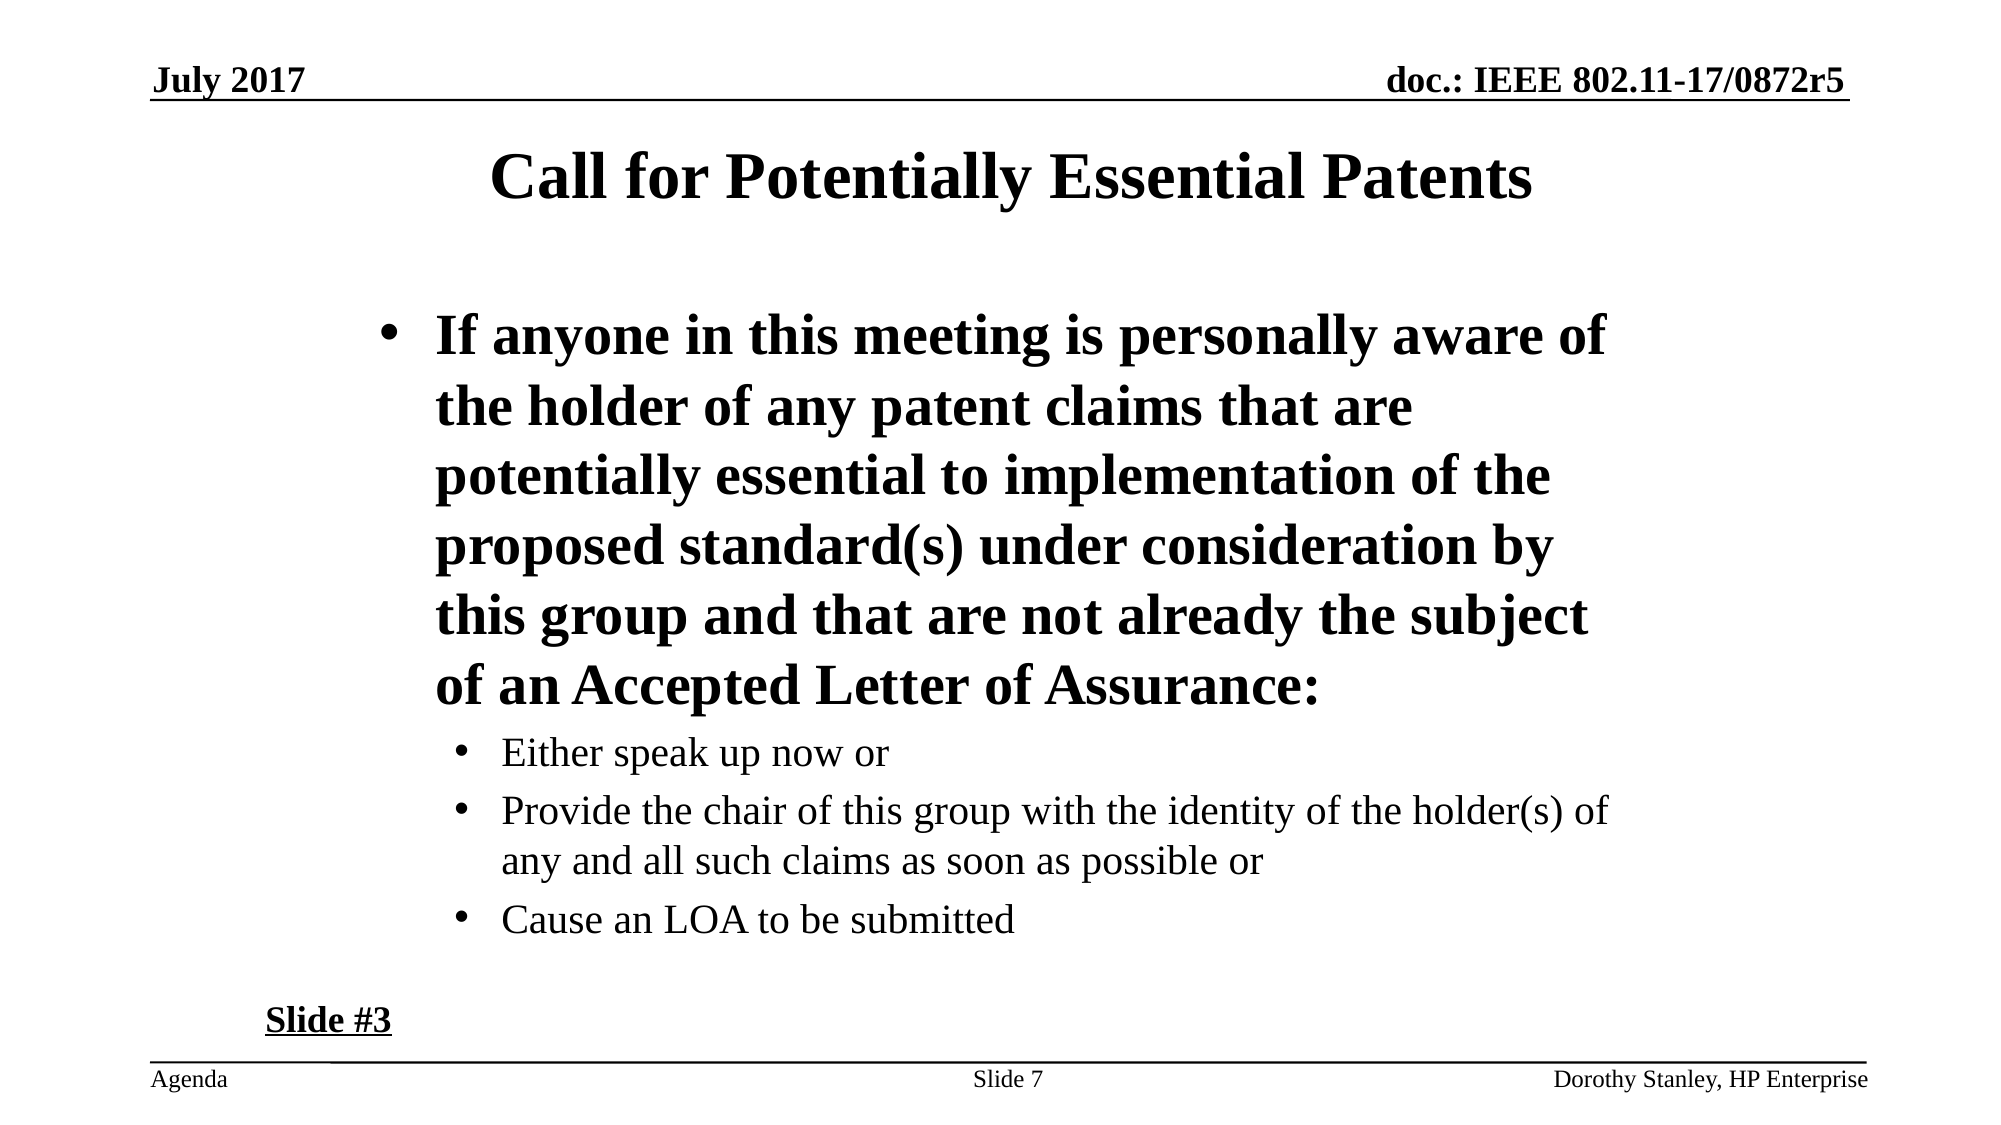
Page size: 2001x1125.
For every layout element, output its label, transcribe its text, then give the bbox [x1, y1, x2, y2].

title Call for Potentially Essential Patents [300, 78, 1725, 266]
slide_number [152, 54, 567, 100]
slide_number Slide 7 [972, 1062, 1044, 1093]
list If anyone in this meeting is personally aware of the holder of any patent claims that are potentially essential to implementation of the proposed standard(s) under consideration by this group and that are not already the subject of an Accepted Letter of Assurance: Either speak up now or Provide the chair of this group with the identity of the holder(s) of any and all such claims as soon as possible or Cause an LOA to be submitted [364, 289, 1640, 964]
footer Dorothy Stanley, HP Enterprise [1549, 1062, 1869, 1093]
text_box Slide #3 [250, 987, 407, 1048]
